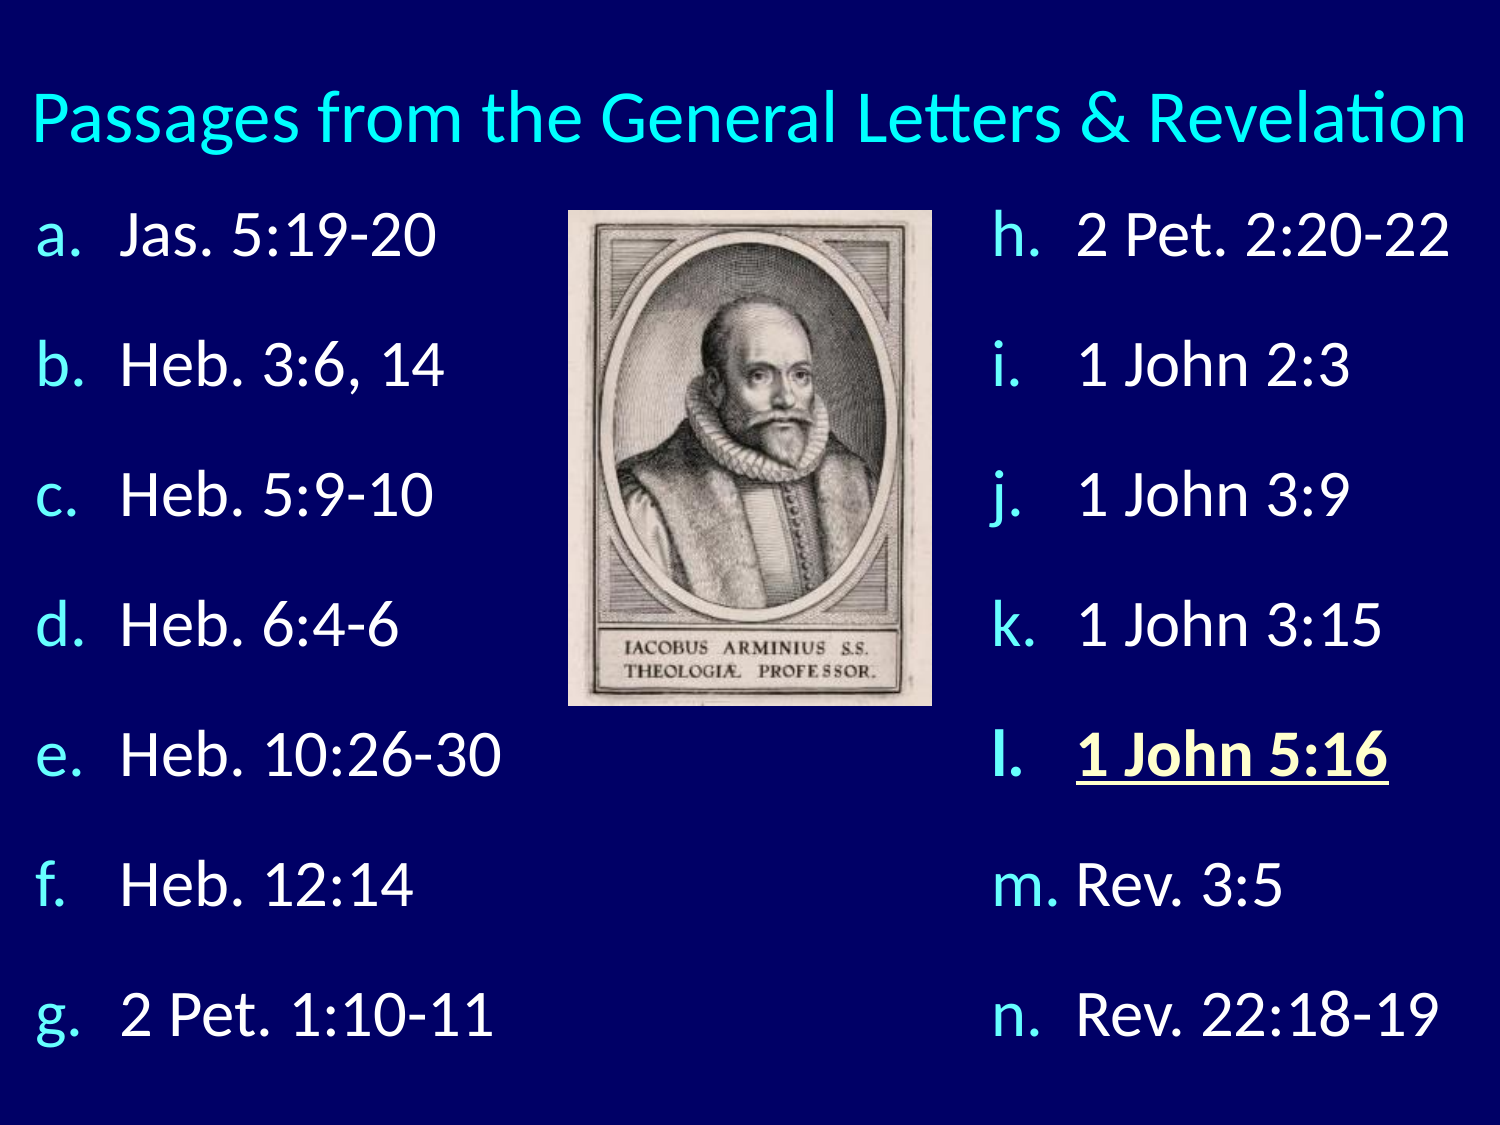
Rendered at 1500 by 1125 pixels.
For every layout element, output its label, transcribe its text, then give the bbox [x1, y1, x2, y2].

picture [568, 210, 932, 706]
title Passages from the General Letters & Revelation [11, 43, 1489, 183]
list Jas. 5:19-20 Heb. 3:6, 14 Heb. 5:9-10 Heb. 6:4-6 Heb. 10:26-30 Heb. 12:14 2 Pet. 1:10-11 [20, 182, 678, 1083]
text_box 2 Pet. 2:20-22 1 John 2:3 1 John 3:9 1 John 3:15 1 John 5:16 Rev. 3:5 Rev. 22:18-19 [976, 182, 1477, 1089]
